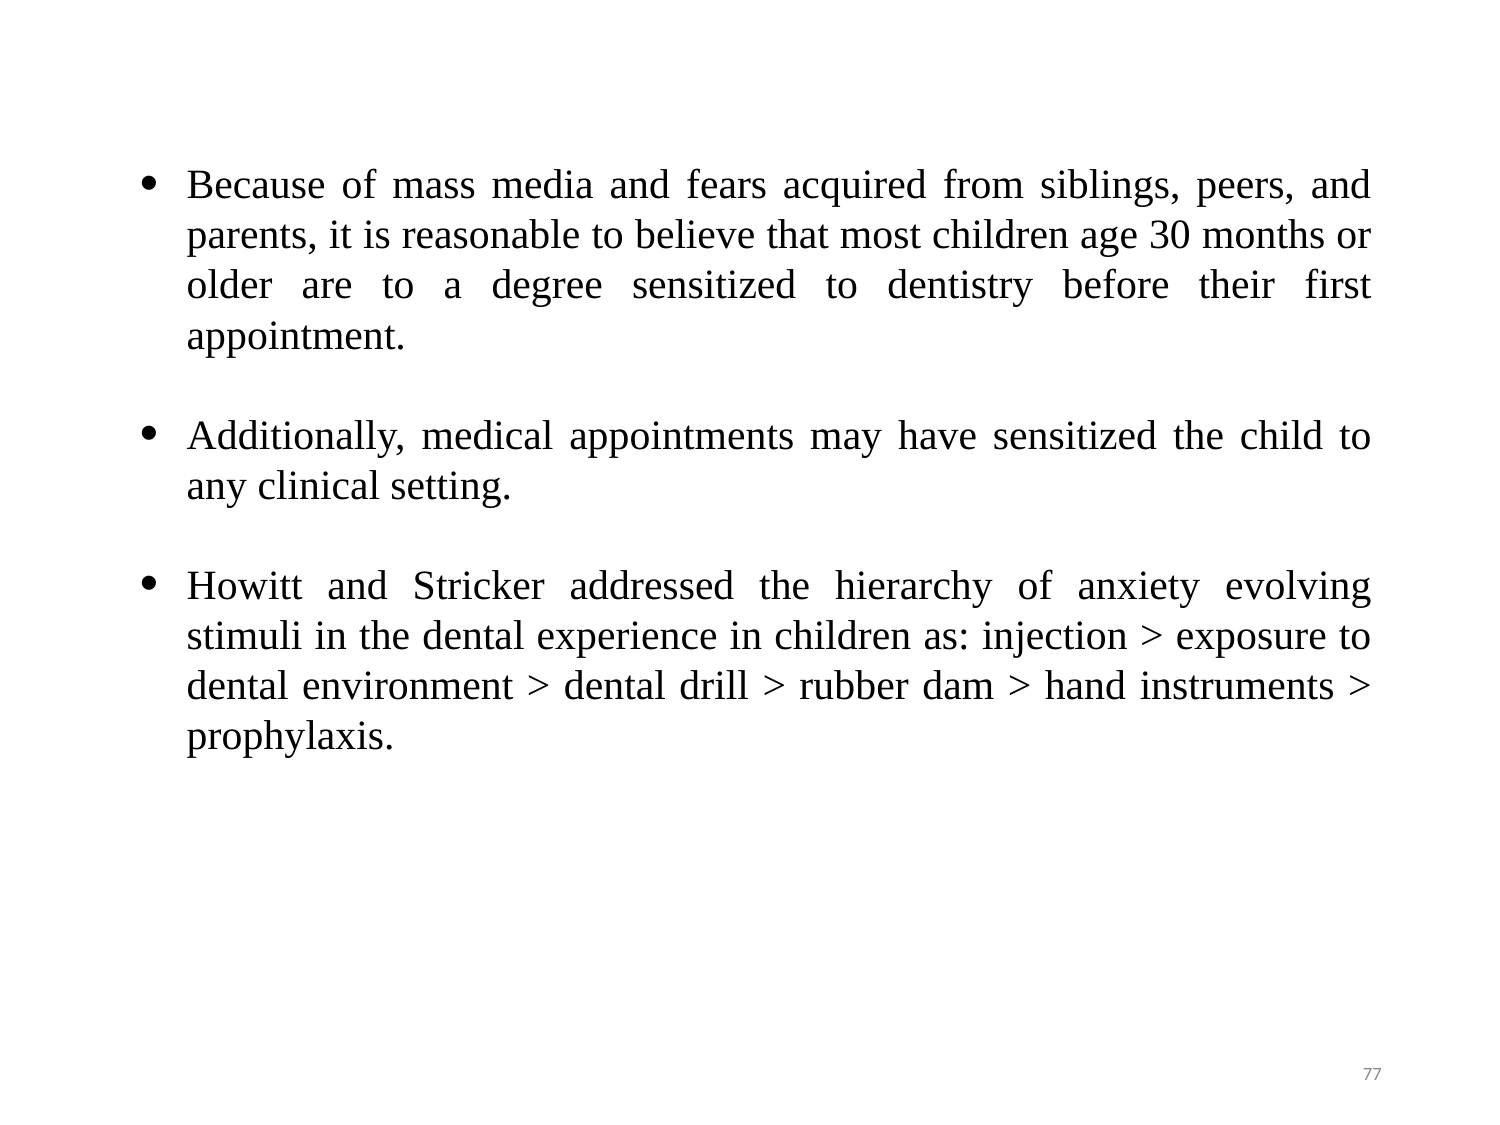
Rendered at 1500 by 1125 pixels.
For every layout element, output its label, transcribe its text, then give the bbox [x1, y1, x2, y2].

text_box Because of mass media and fears acquired from siblings, peers, and parents, it is reasonable to believe that most children age 30 months or older are to a degree sensitized to dentistry before their first appointment. Additionally, medical appointments may have sensitized the child to any clinical setting. Howitt and Stricker addressed the hierarchy of anxiety evolving stimuli in the dental experience in children as: injection > exposure to dental environment > dental drill > rubber dam > hand instruments > prophylaxis. [124, 149, 1388, 765]
slide_number 77 [1059, 1042, 1397, 1103]
